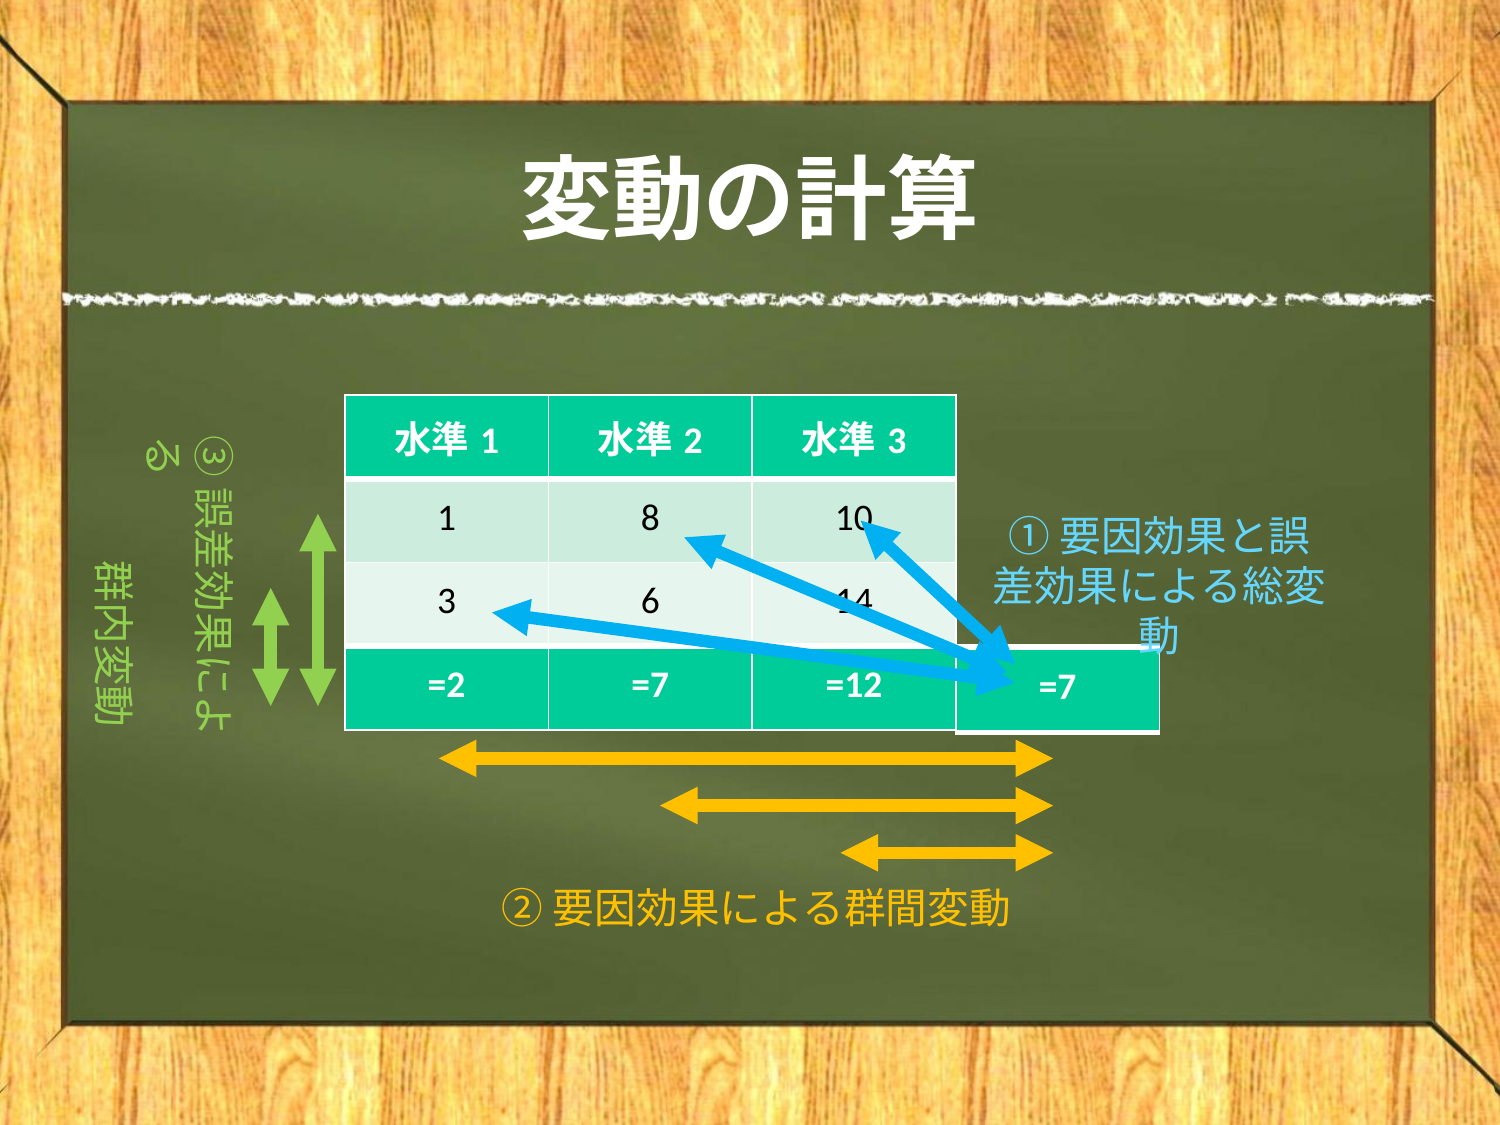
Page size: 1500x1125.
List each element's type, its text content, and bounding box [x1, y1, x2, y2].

title 変動の計算 [162, 101, 1338, 290]
text_box ①要因効果と誤差効果による総変動 [977, 502, 1342, 667]
text_box ③誤差効果による 群内変動 [115, 420, 248, 780]
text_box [860, 520, 1016, 665]
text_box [491, 612, 1016, 683]
text_box ②要因効果による群間変動 [486, 874, 1026, 940]
picture [0, 0, 1500, 1125]
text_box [683, 537, 855, 610]
